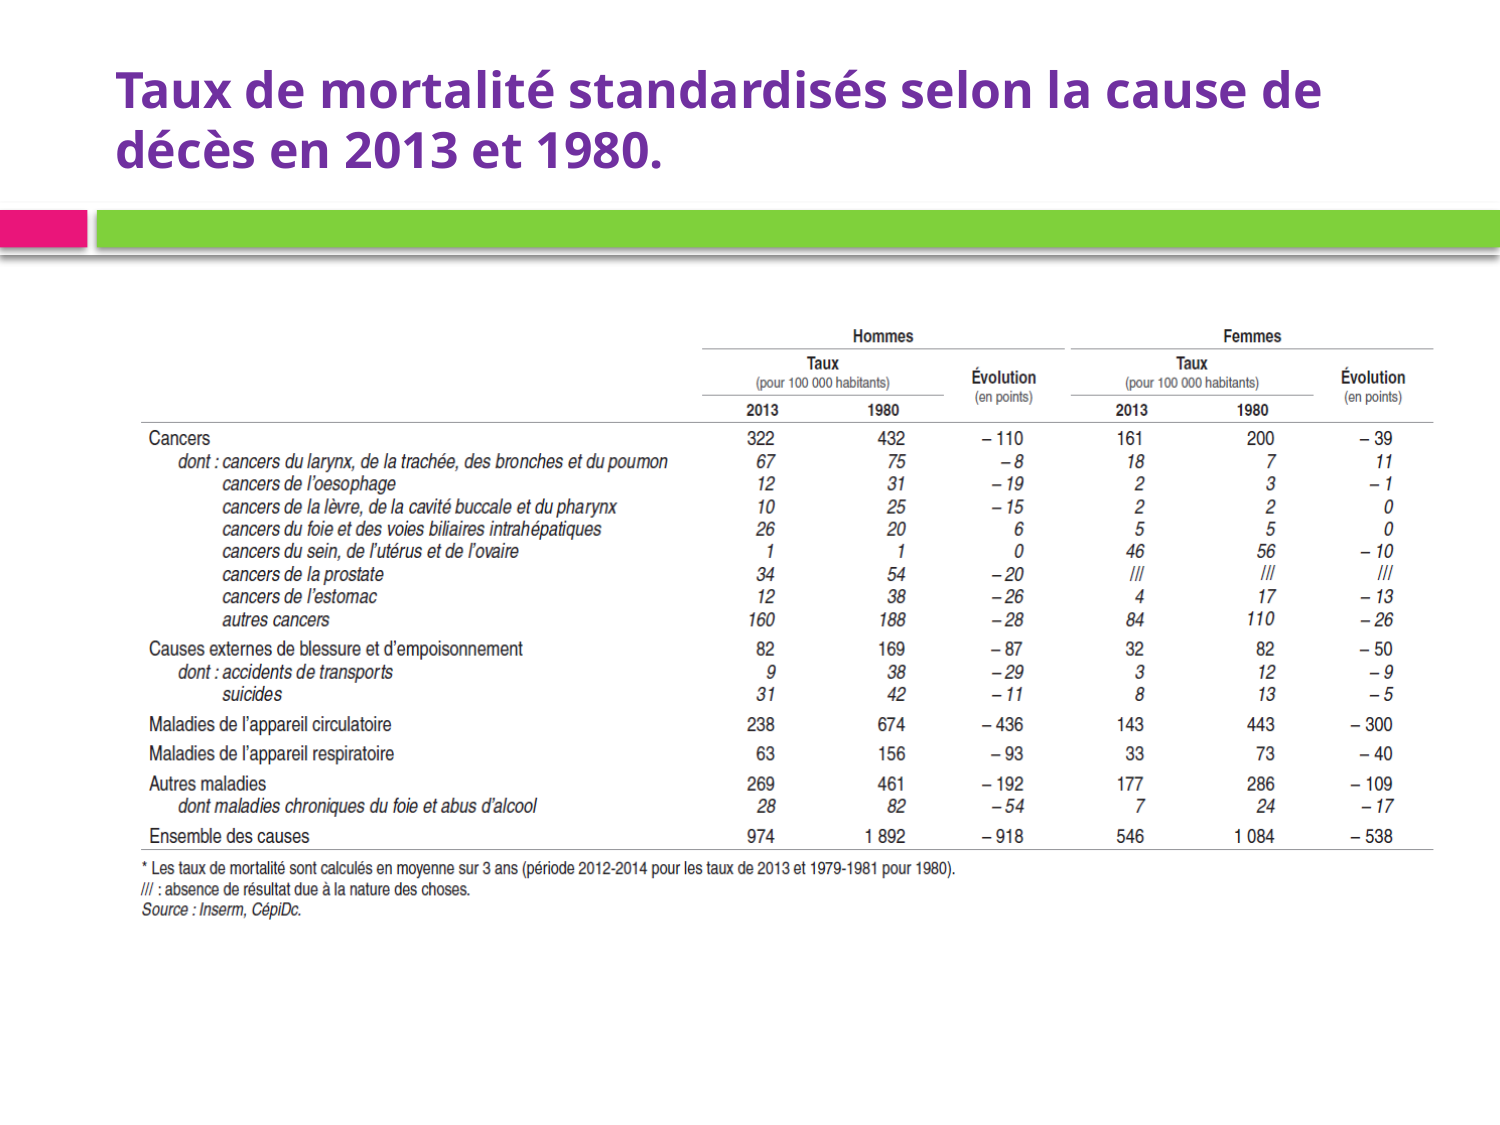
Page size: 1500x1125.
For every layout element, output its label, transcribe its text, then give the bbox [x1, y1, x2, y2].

title Taux de mortalité standardisés selon la cause de décès en 2013 et 1980. [100, 37, 1438, 200]
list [100, 317, 1439, 945]
